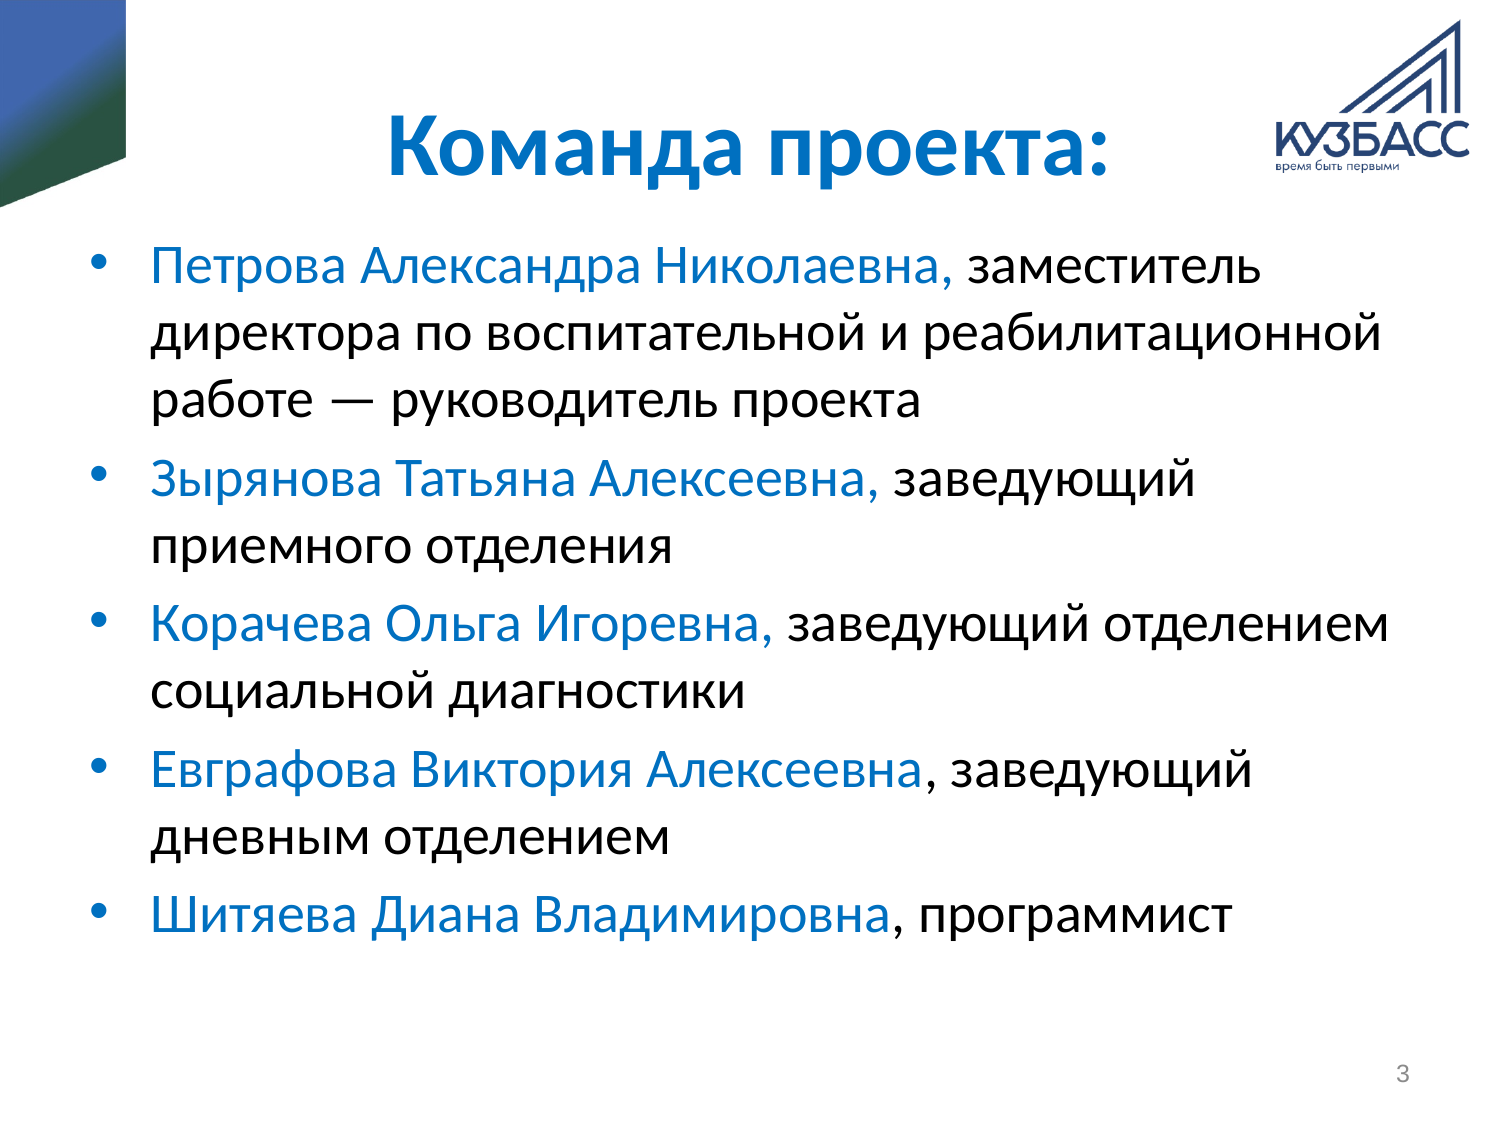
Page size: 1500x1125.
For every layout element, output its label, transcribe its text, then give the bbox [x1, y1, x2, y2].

picture [0, 0, 126, 208]
slide_number 3 [1074, 1042, 1425, 1103]
picture [1276, 19, 1470, 173]
list Петрова Александра Николаевна, заместитель директора по воспитательной и реабилитационной работе — руководитель проекта Зырянова Татьяна Алексеевна, заведующий приемного отделения Корачева Ольга Игоревна, заведующий отделением социальной диагностики Евграфова Виктория Алексеевна, заведующий дневным отделением Шитяева Диана Владимировна, программист [75, 219, 1425, 1005]
title Команда проекта: [75, 45, 1425, 219]
